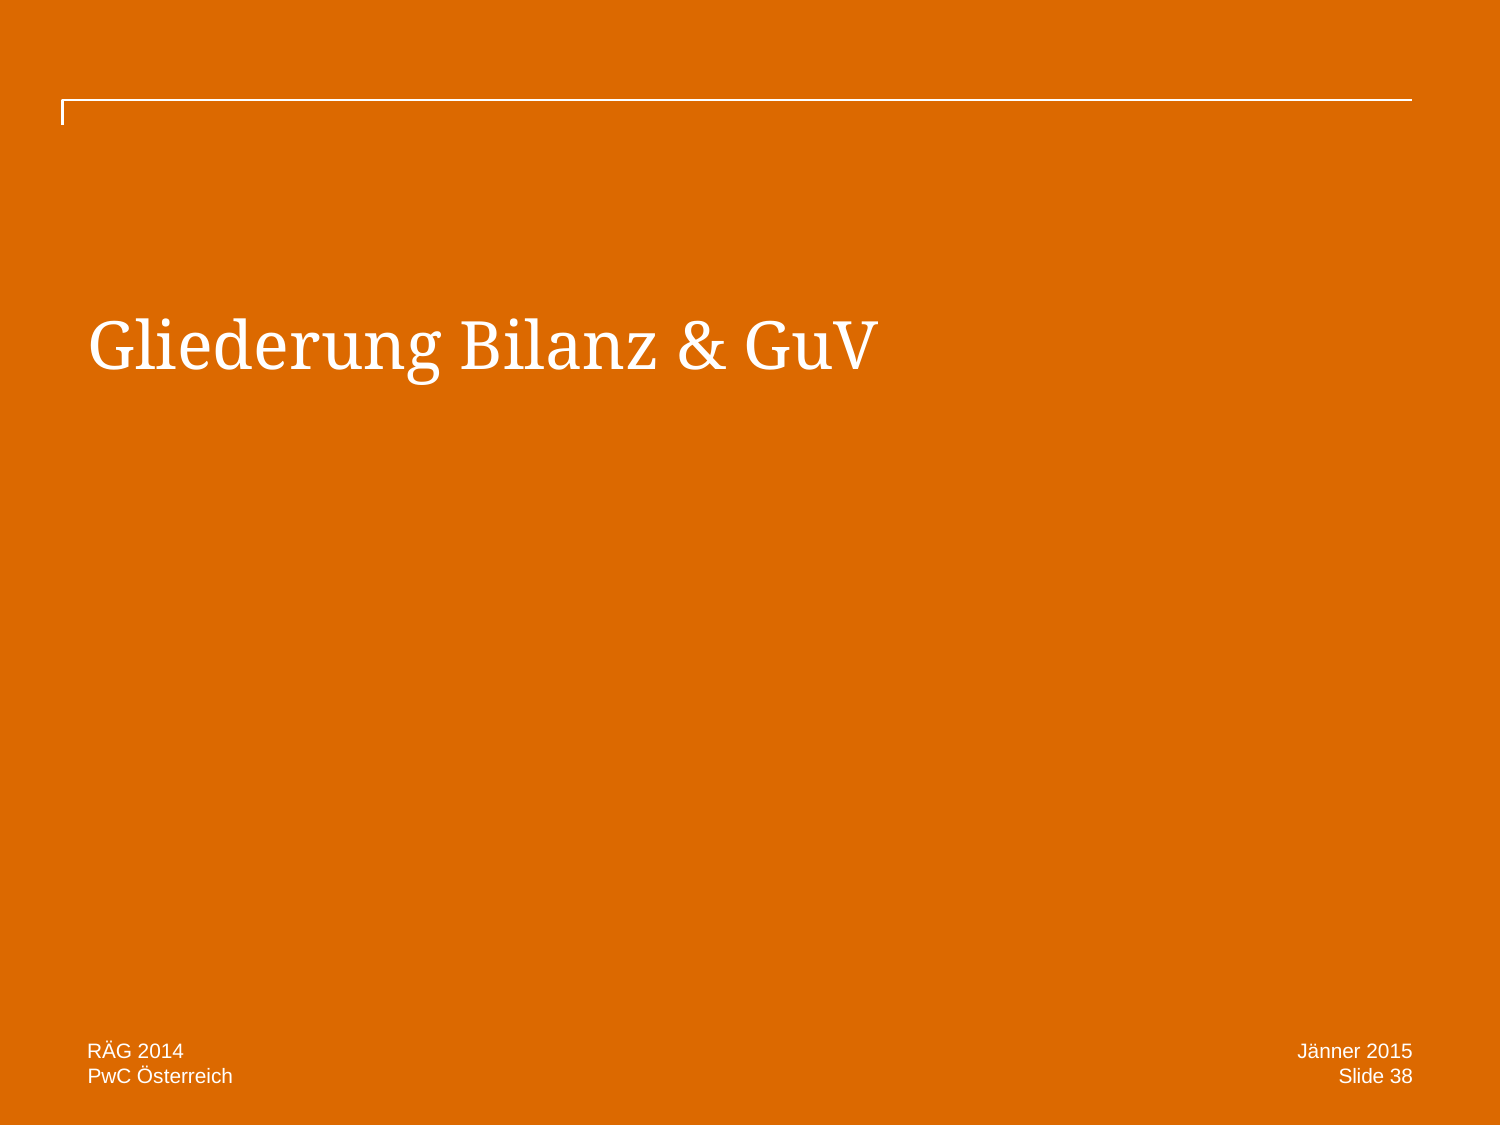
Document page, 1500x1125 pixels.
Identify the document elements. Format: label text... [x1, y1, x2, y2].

footer RÄG 2014 [86, 1037, 950, 1063]
slide_number Jänner 2015 [1162, 1037, 1413, 1063]
subtitle Gliederung Bilanz & GuV [87, 312, 1413, 538]
slide_number Slide 38 [1162, 1063, 1413, 1088]
